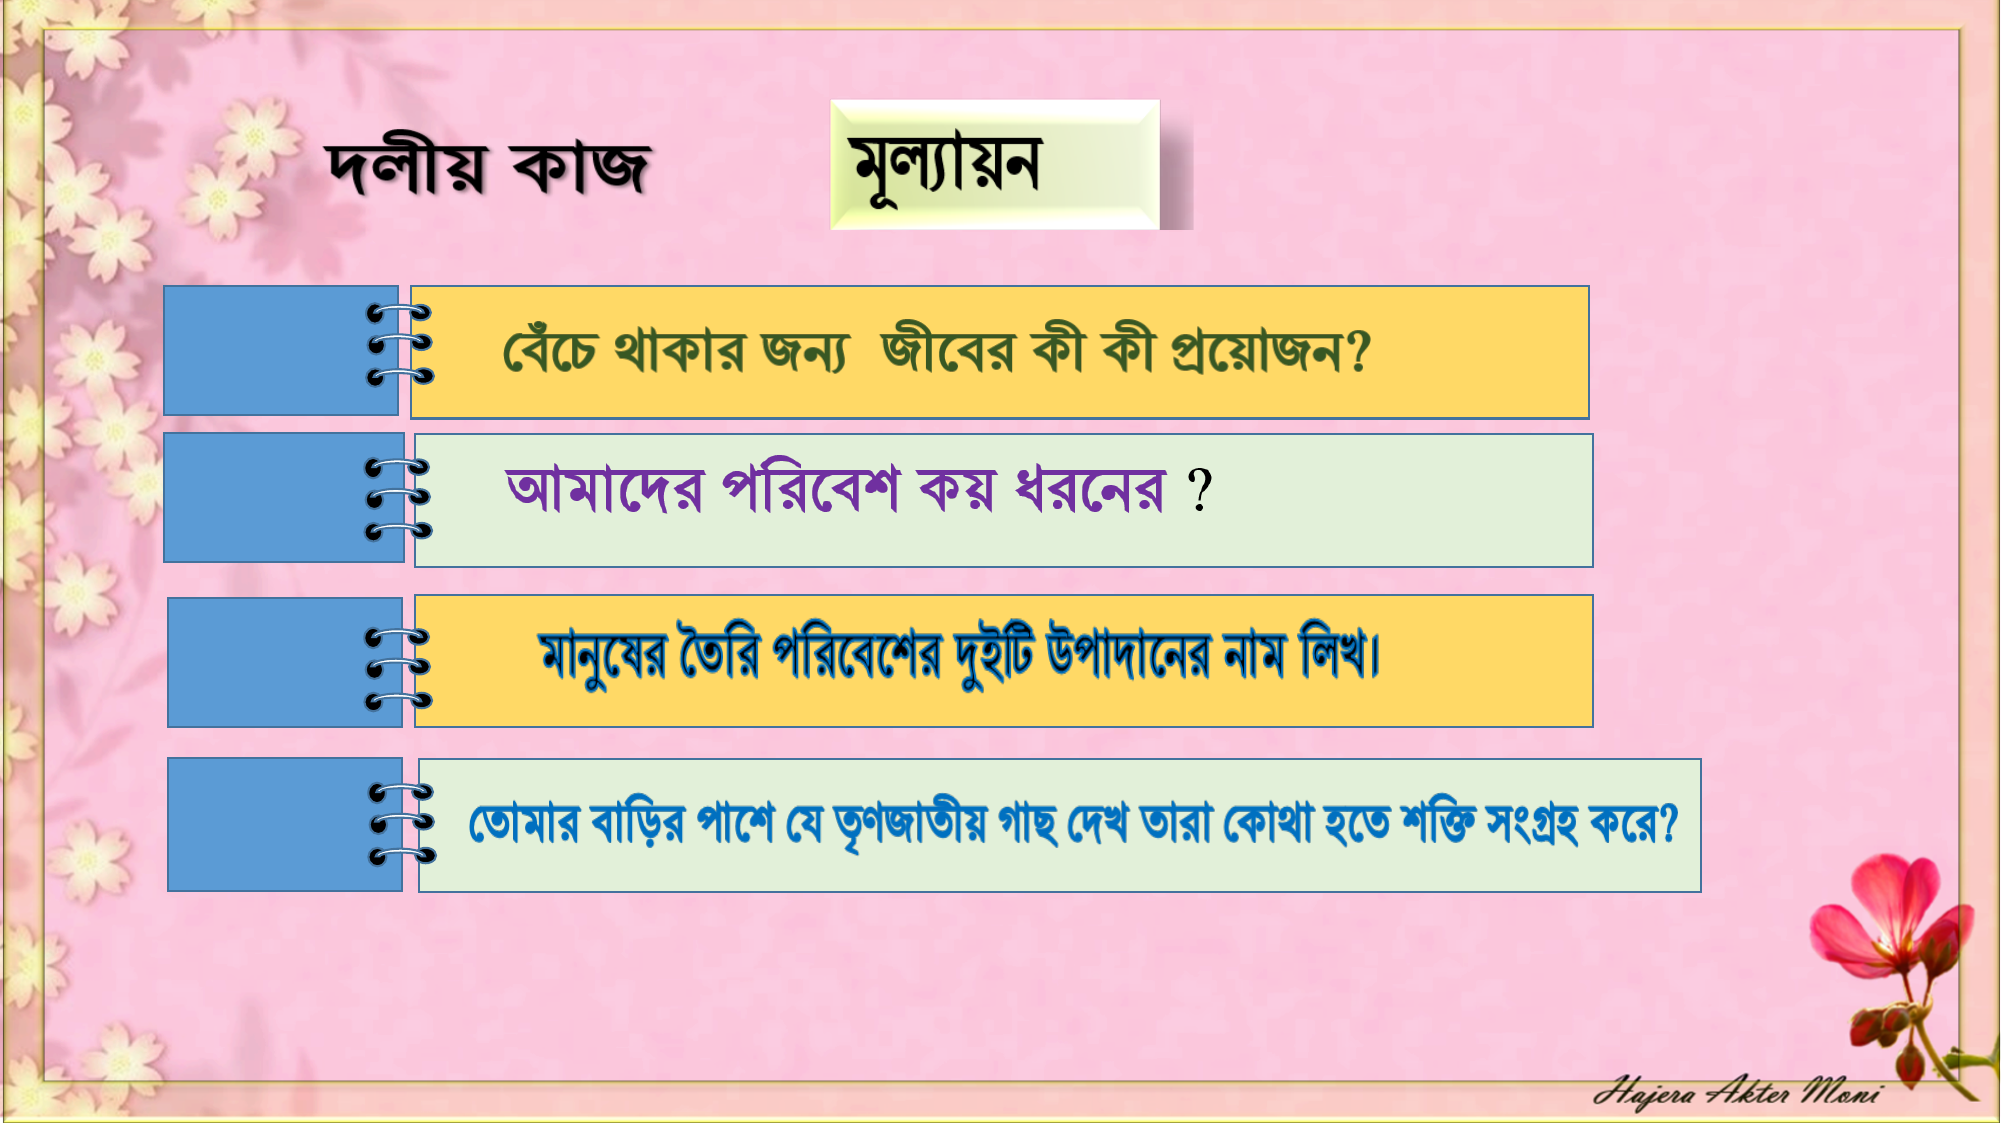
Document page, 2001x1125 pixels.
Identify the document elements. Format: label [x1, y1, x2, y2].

text_box [364, 627, 433, 712]
text_box [163, 285, 399, 416]
text_box [410, 285, 1590, 420]
text_box [368, 782, 437, 867]
picture [0, 0, 2001, 1125]
text_box [163, 432, 405, 563]
text_box [418, 758, 1702, 893]
text_box [167, 757, 403, 892]
text_box [167, 597, 403, 728]
text_box [364, 457, 433, 542]
text_box [414, 594, 1594, 728]
text_box [366, 303, 434, 387]
text_box [414, 433, 1594, 568]
